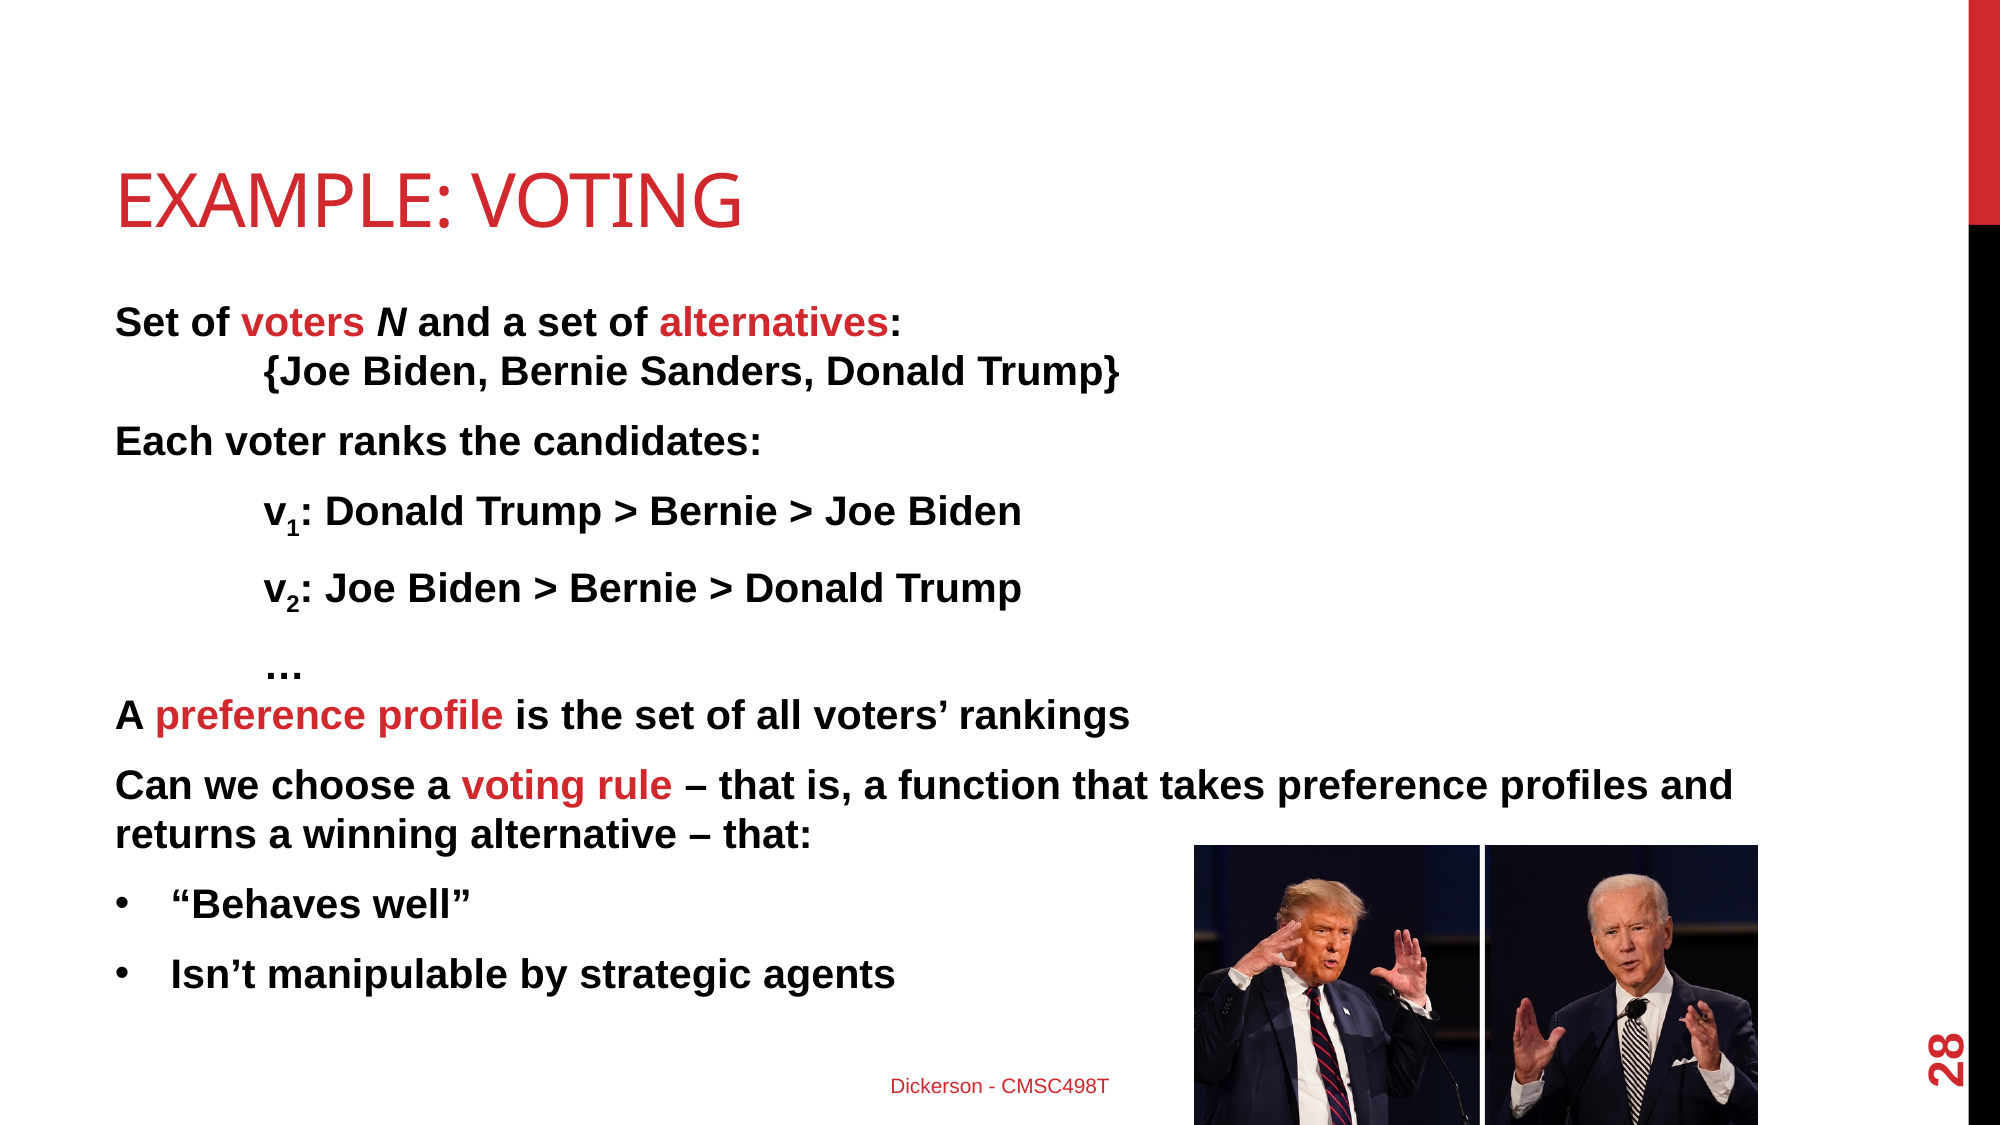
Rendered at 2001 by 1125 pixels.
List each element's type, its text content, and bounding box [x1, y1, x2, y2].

title Example: Voting [99, 25, 1367, 250]
list Set of voters N and a set of alternatives: {Joe Biden, Bernie Sanders, Donald Trump} Each voter ranks the candidates: v1: Donald Trump > Bernie > Joe Biden v2: Joe Biden > Bernie > Donald Trump … A preference profile is the set of all voters’ rankings Can we choose a voting rule – that is, a function that takes preference profiles and returns a winning alternative – that: “Behaves well” Isn’t manipulable by strategic agents [99, 287, 1767, 1005]
picture [1194, 845, 1758, 1125]
slide_number 28 [1903, 887, 1984, 1104]
footer Dickerson - CMSC498T [624, 1065, 1193, 1112]
